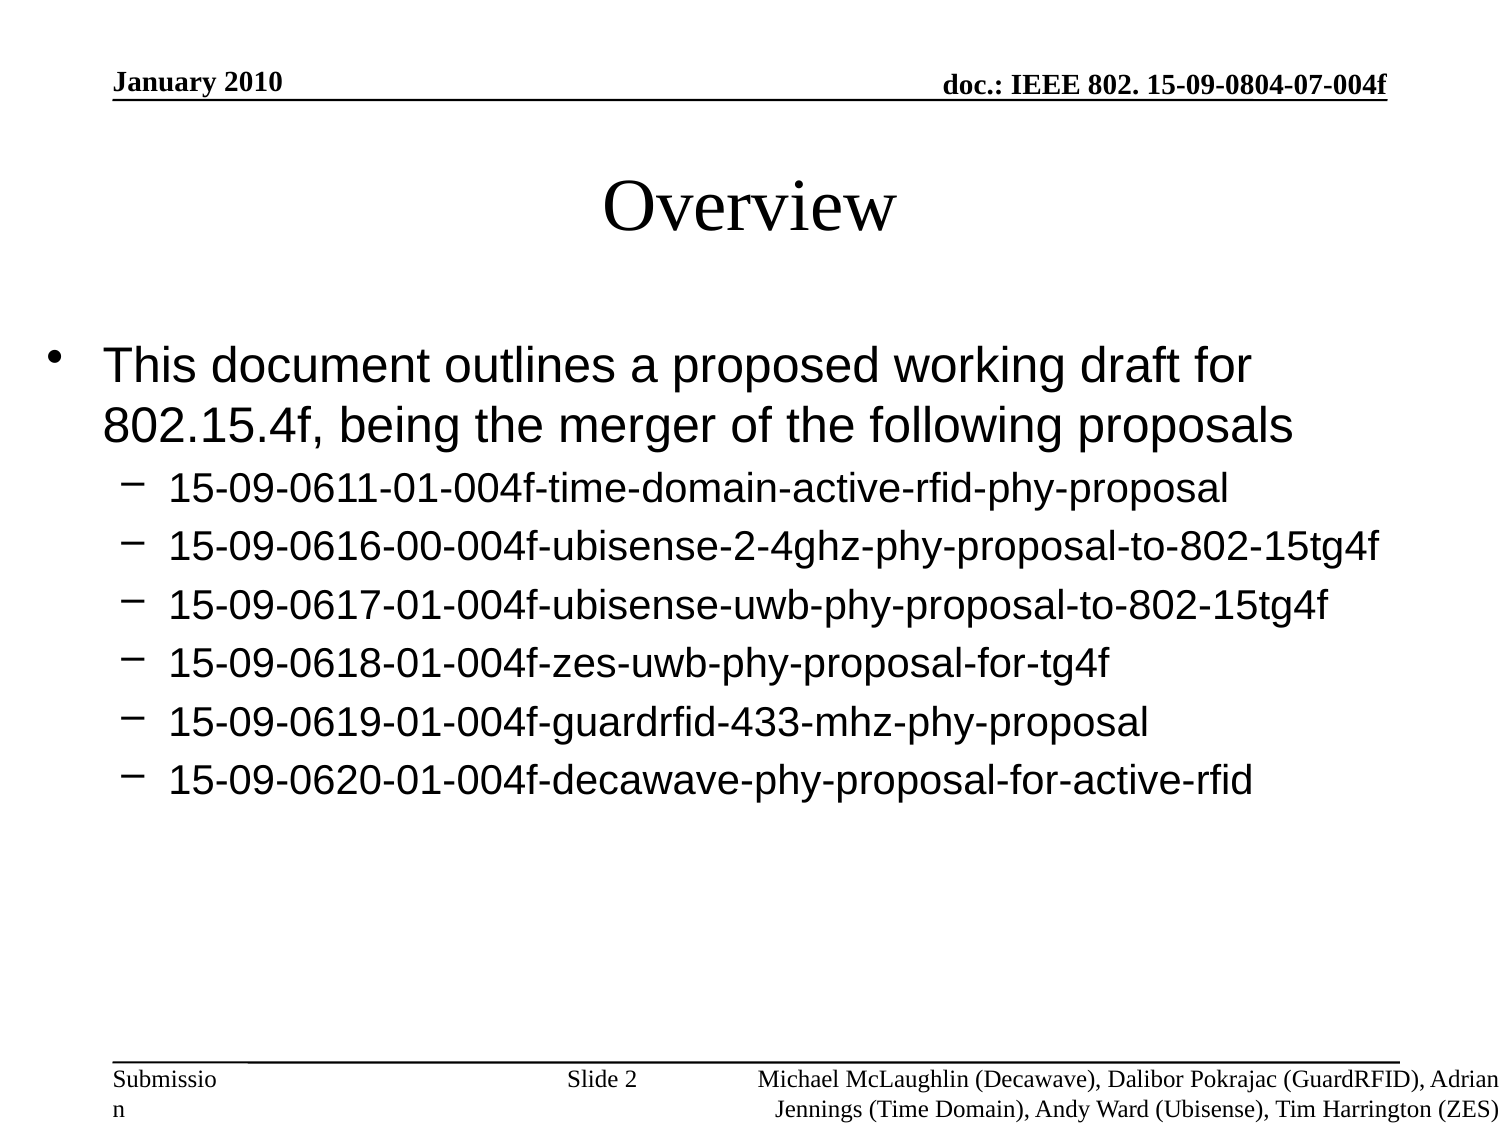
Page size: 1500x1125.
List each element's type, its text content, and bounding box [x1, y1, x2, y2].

slide_number Slide 2 [558, 1061, 646, 1093]
title Overview [112, 112, 1388, 288]
list This document outlines a proposed working draft for 802.15.4f, being the merger of the following proposals 15-09-0611-01-004f-time-domain-active-rfid-phy-proposal 15-09-0616-00-004f-ubisense-2-4ghz-phy-proposal-to-802-15tg4f 15-09-0617-01-004f-ubisense-uwb-phy-proposal-to-802-15tg4f 15-09-0618-01-004f-zes-uwb-phy-proposal-for-tg4f 15-09-0619-01-004f-guardrfid-433-mhz-phy-proposal 15-09-0620-01-004f-decawave-phy-proposal-for-active-rfid [31, 324, 1469, 1001]
text_box Michael McLaughlin (Decawave), Dalibor Pokrajac (GuardRFID), Adrian Jennings (Time Domain), Andy Ward (Ubisense), Tim Harrington (ZES) [717, 1062, 1500, 1123]
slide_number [112, 61, 376, 98]
